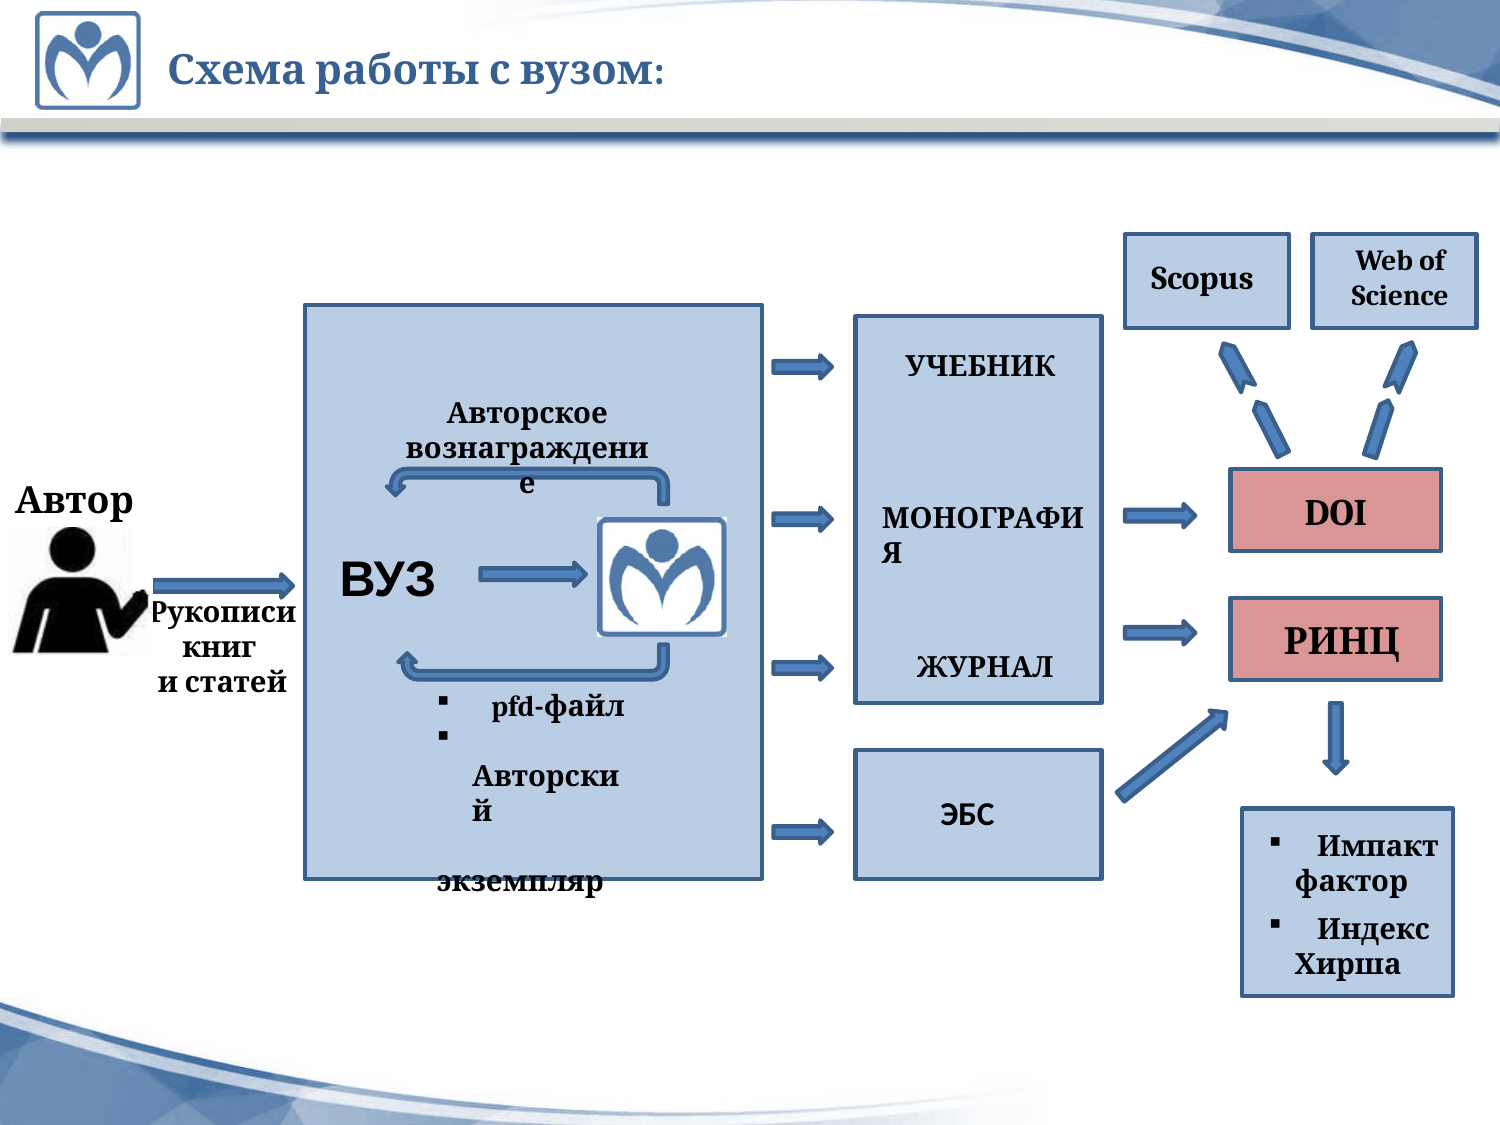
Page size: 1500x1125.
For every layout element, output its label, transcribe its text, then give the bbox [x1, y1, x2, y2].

text_box Авторы [0, 468, 176, 574]
picture [0, 982, 1430, 1125]
text_box [1123, 232, 1291, 330]
text_box [771, 505, 835, 533]
text_box [1228, 596, 1443, 682]
picture [597, 517, 727, 637]
picture [0, 0, 1500, 150]
text_box Рукописи книг и статей [117, 585, 328, 706]
text_box РИНЦ [1253, 609, 1430, 670]
text_box [158, 572, 295, 585]
text_box УЧЕБНИК [890, 339, 1114, 390]
text_box [1251, 399, 1291, 460]
text_box [1433, 988, 1455, 998]
text_box МОНОГРАФИЯ [867, 492, 1114, 577]
text_box [1240, 806, 1455, 981]
text_box [303, 303, 764, 881]
text_box [1218, 341, 1257, 395]
text_box [1322, 701, 1350, 776]
text_box Scopus [1136, 249, 1278, 304]
text_box [490, 560, 588, 588]
text_box ЭБС [925, 785, 1020, 840]
text_box Авторское вознаграждение [386, 386, 668, 507]
text_box Импакт фактор Индекс Хирша [1253, 820, 1477, 988]
text_box [771, 818, 835, 846]
text_box pfd-файл Авторский экземпляр [421, 679, 645, 905]
text_box [1382, 340, 1418, 395]
text_box [1310, 232, 1479, 330]
text_box [853, 314, 1104, 705]
text_box DOI [1242, 480, 1430, 541]
text_box [1122, 501, 1198, 530]
text_box [771, 654, 835, 682]
text_box [1122, 619, 1198, 647]
text_box ЖУРНАЛ [902, 640, 1102, 691]
text_box [1114, 708, 1229, 804]
picture [8, 527, 153, 656]
text_box ВУЗ [324, 538, 490, 614]
text_box [771, 353, 835, 381]
text_box [853, 748, 1104, 881]
text_box [396, 646, 670, 682]
text_box [1361, 398, 1395, 461]
text_box Web of Science [1324, 234, 1477, 319]
text_box [1228, 467, 1443, 553]
